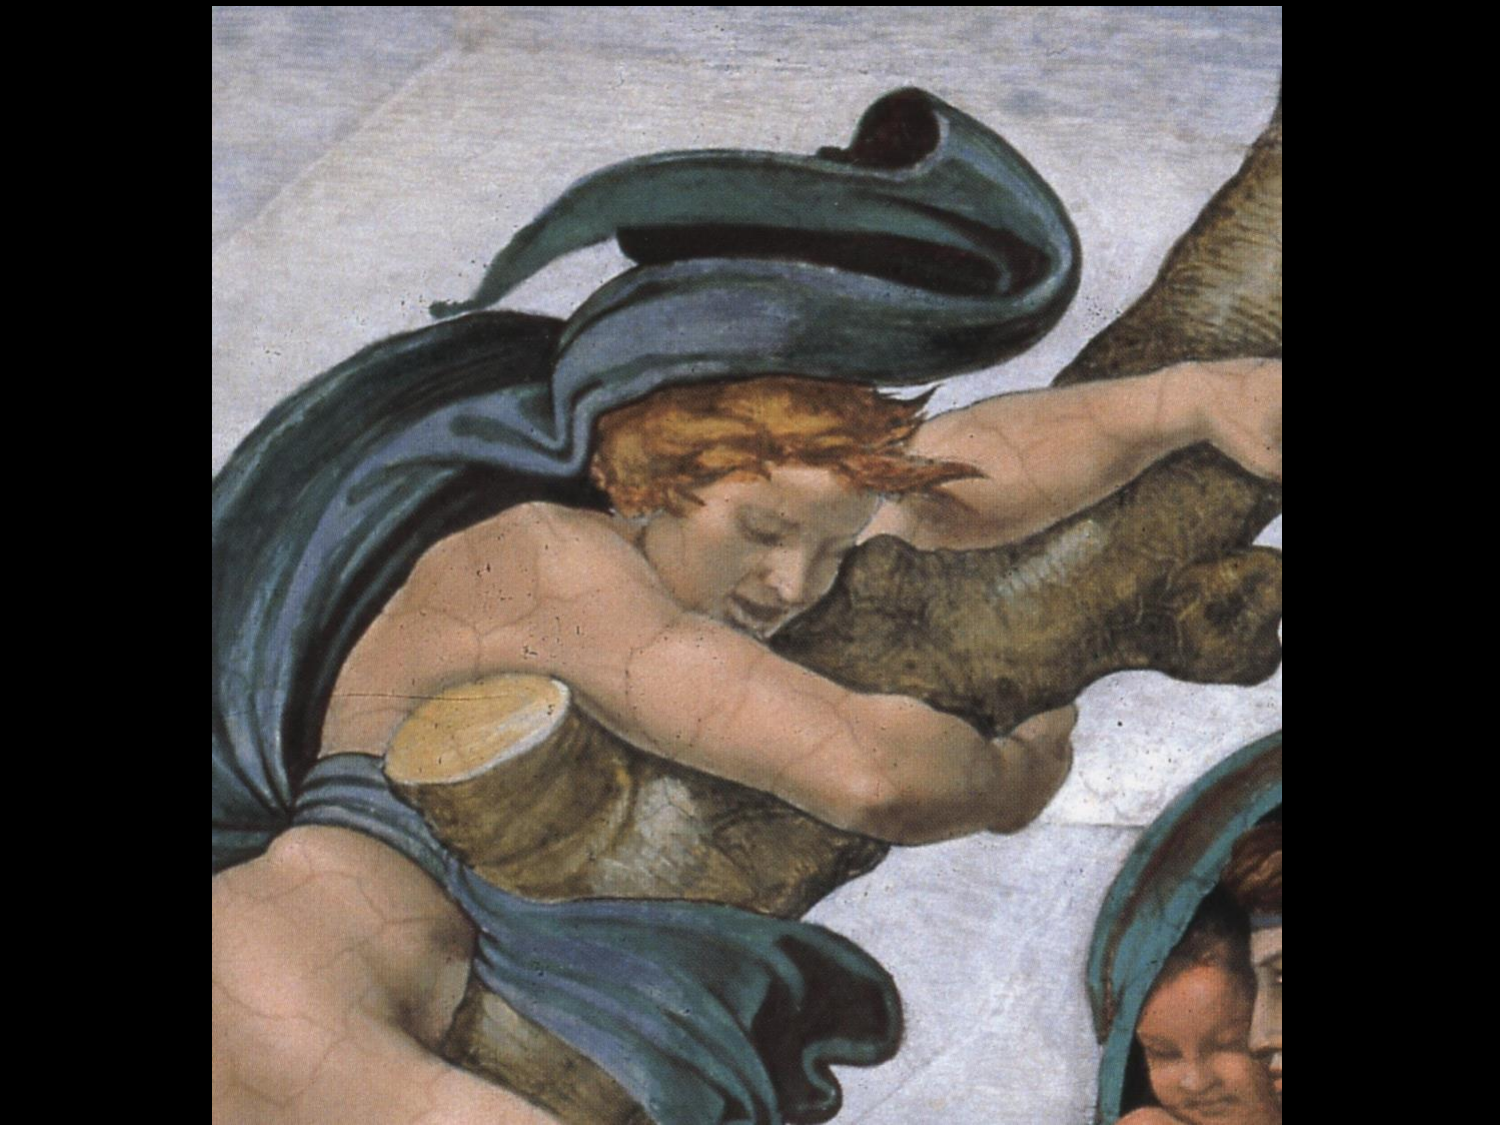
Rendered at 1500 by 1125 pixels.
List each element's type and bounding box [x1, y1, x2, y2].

picture [211, 6, 1282, 1125]
